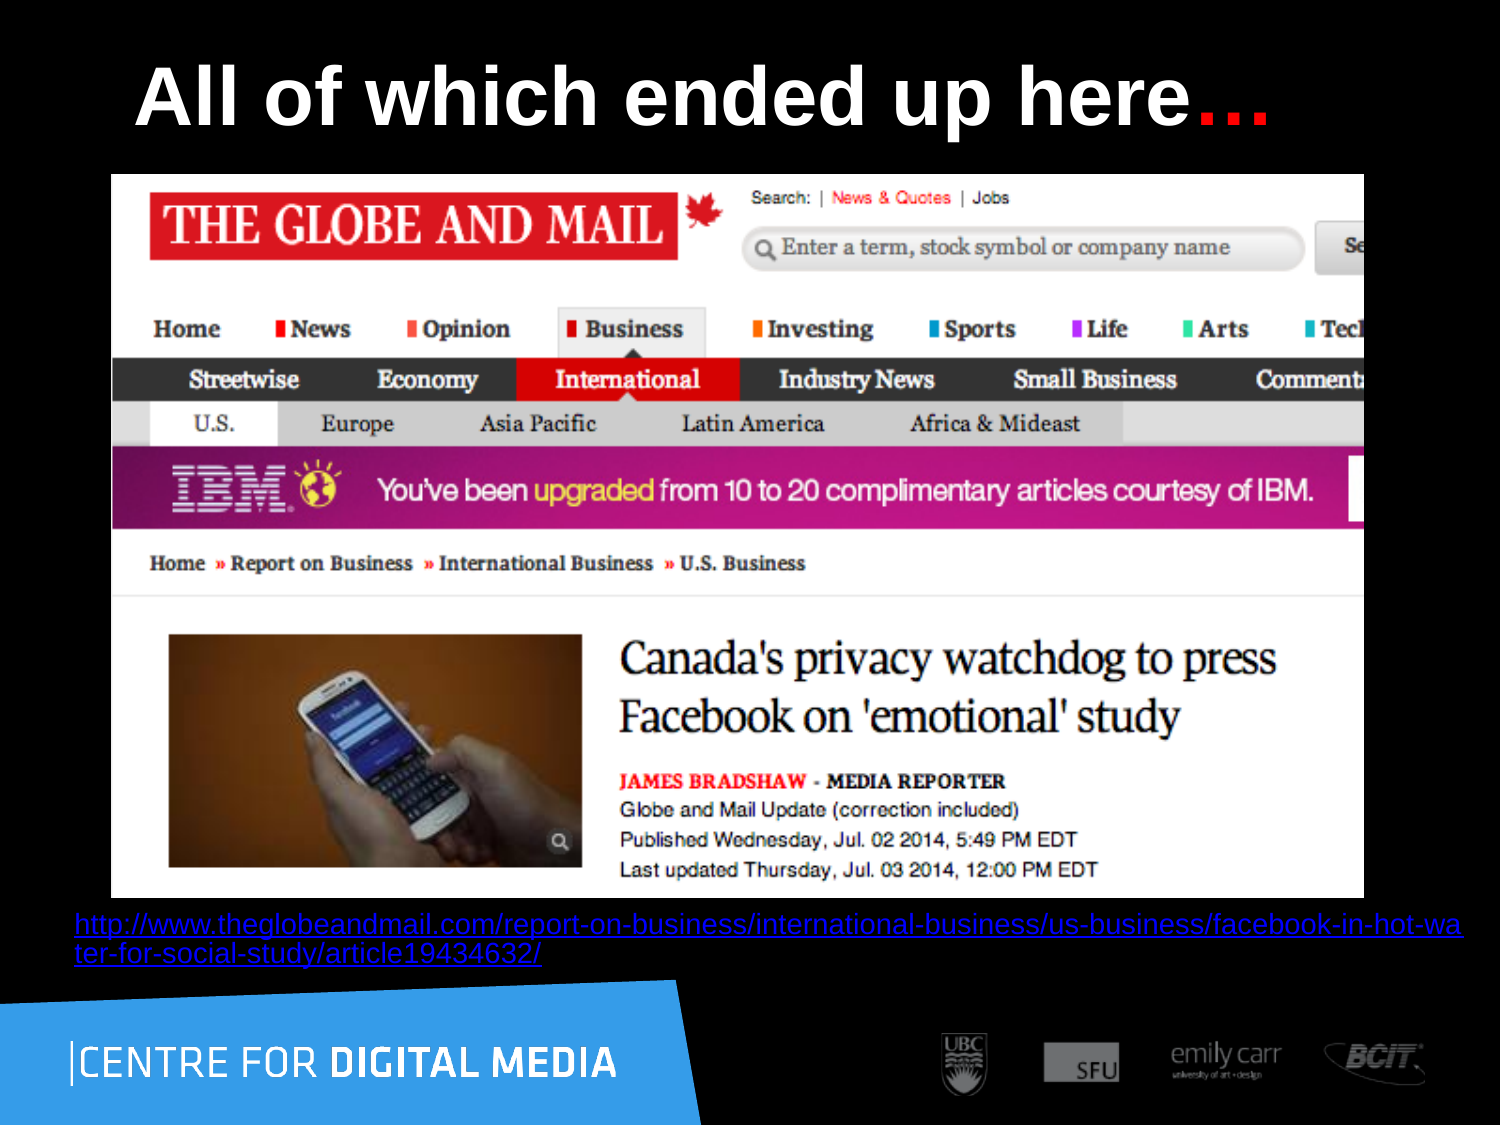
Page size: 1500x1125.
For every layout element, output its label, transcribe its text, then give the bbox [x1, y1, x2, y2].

title All of which ended up here… [75, 8, 1425, 175]
text_box http://www.theglobeandmail.com/report-on-business/international-business/us-business/facebook-in-hot-water-for-social-study/article19434632/ [59, 897, 1485, 993]
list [107, 174, 1372, 899]
